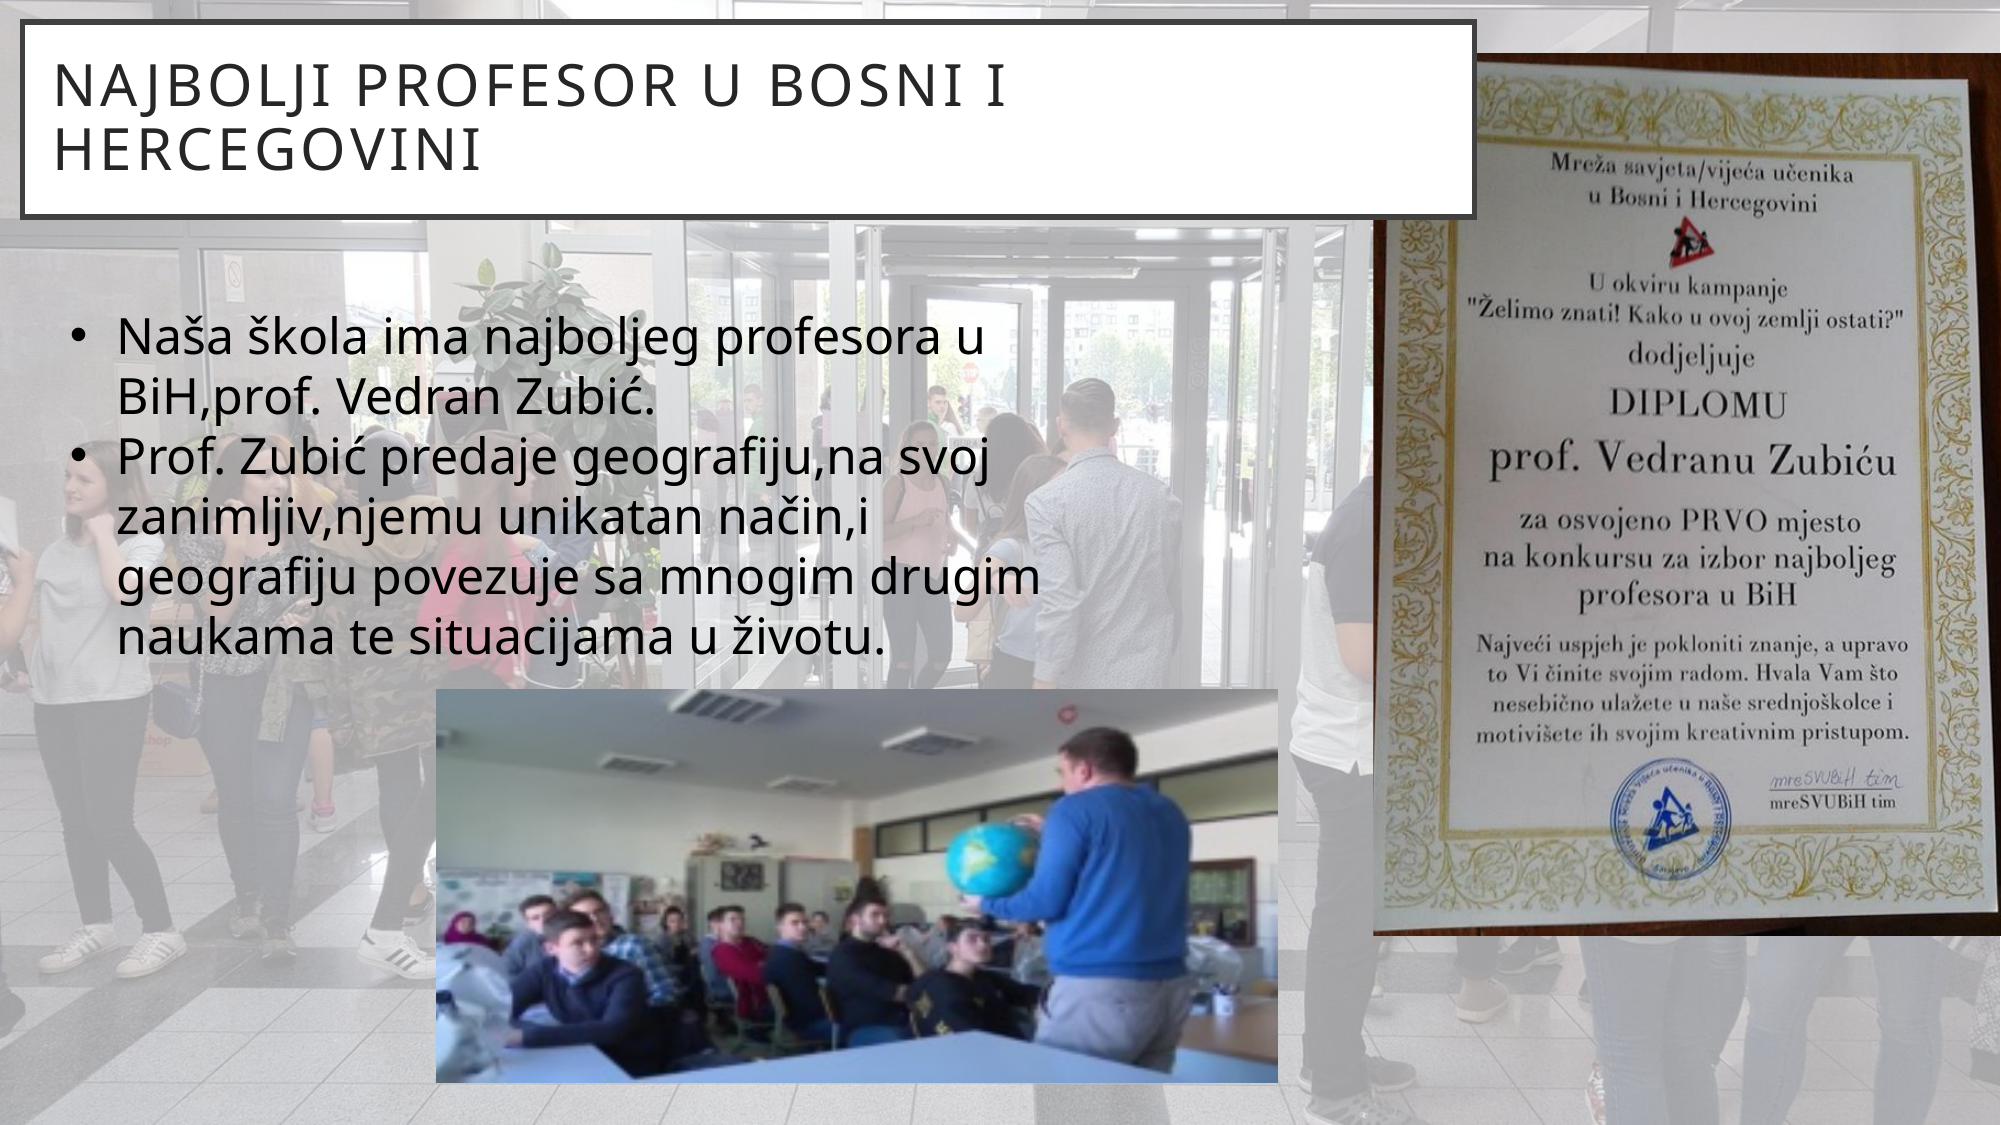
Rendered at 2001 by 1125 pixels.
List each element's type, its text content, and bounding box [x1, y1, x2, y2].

picture [436, 689, 1278, 1083]
title Najbolji profesor u bosni i hercegovini [20, 19, 1477, 220]
text_box Naša škola ima najboljeg profesora u BiH,prof. Vedran Zubić. Prof. Zubić predaje geografiju,na svoj zanimljiv,njemu unikatan način,i geografiju povezuje sa mnogim drugim naukama te situacijama u životu. [55, 296, 1124, 672]
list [1373, 53, 2000, 936]
